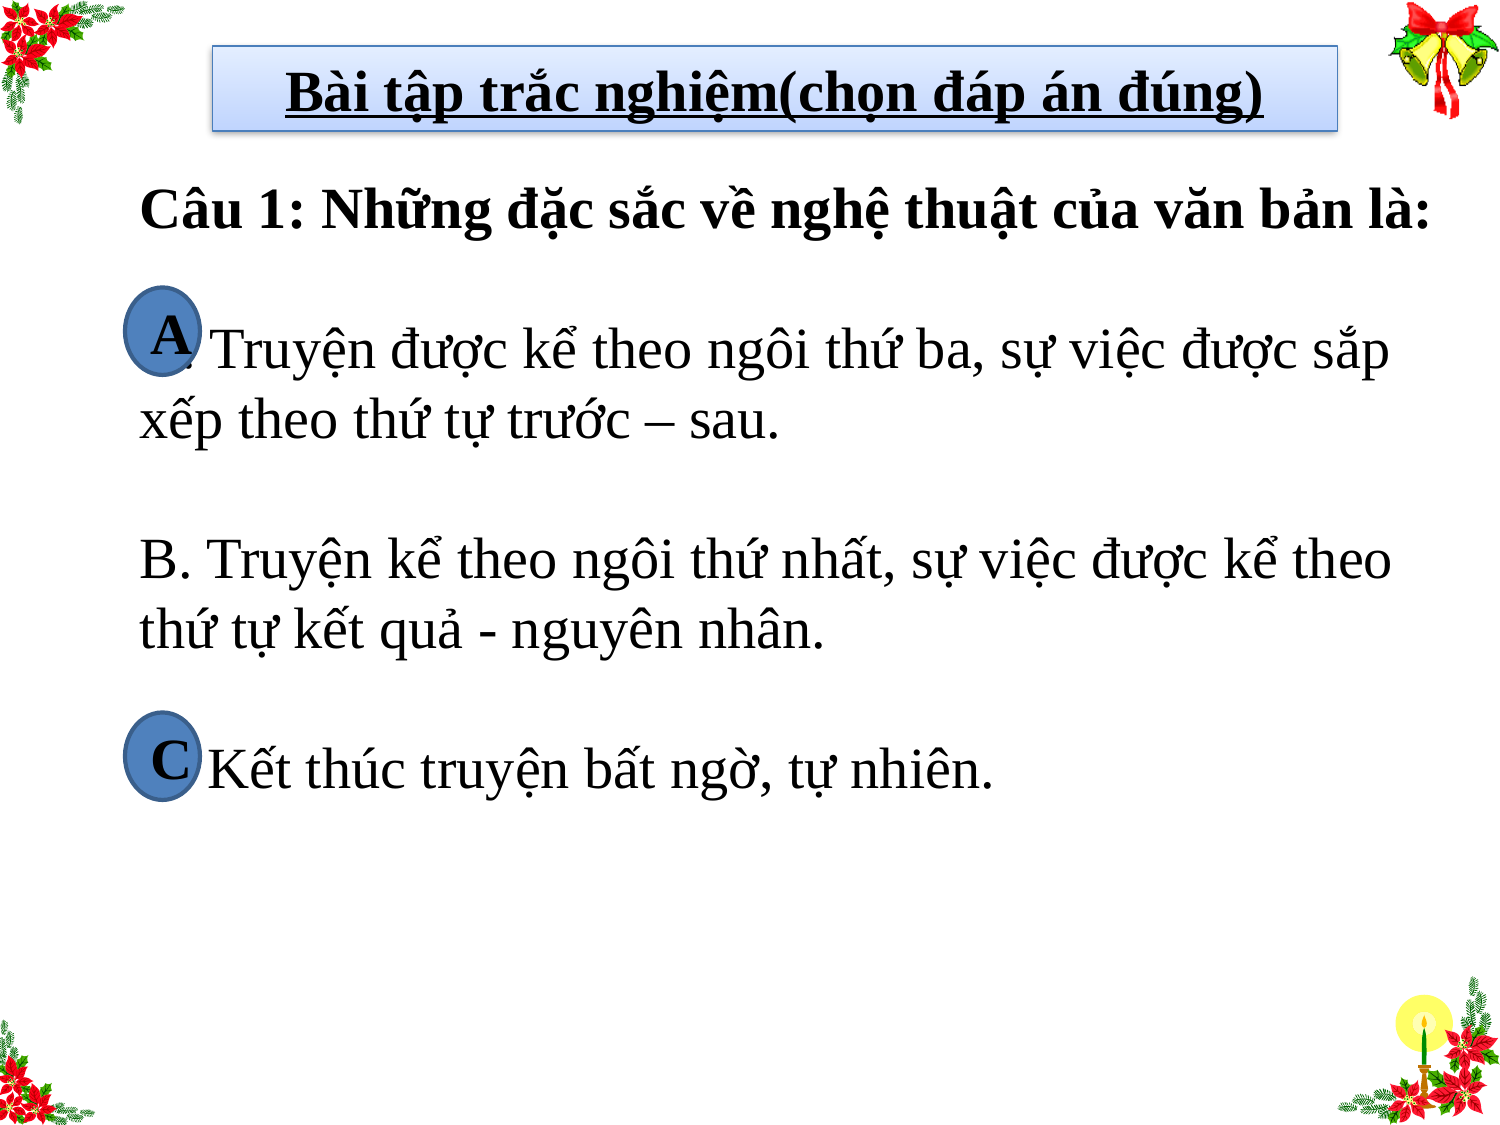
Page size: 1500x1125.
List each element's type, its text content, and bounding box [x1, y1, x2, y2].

text_box A [122, 285, 203, 378]
picture [0, 0, 126, 125]
text_box Bài tập trắc nghiệm(chọn đáp án đúng) [212, 45, 1338, 132]
picture [1337, 975, 1500, 1125]
text_box C [122, 710, 203, 803]
text_box Câu 1: Những đặc sắc về nghệ thuật của văn bản là: A. Truyện được kể theo ngôi thứ ba, sự việc được sắp xếp theo thứ tự trước – sau. B. Truyện kể theo ngôi thứ nhất, sự việc được kể theo thứ tự kết quả - nguyên nhân. C. Kết thúc truyện bất ngờ, tự nhiên. [124, 162, 1463, 808]
picture [1387, 0, 1500, 126]
picture [0, 1021, 98, 1125]
